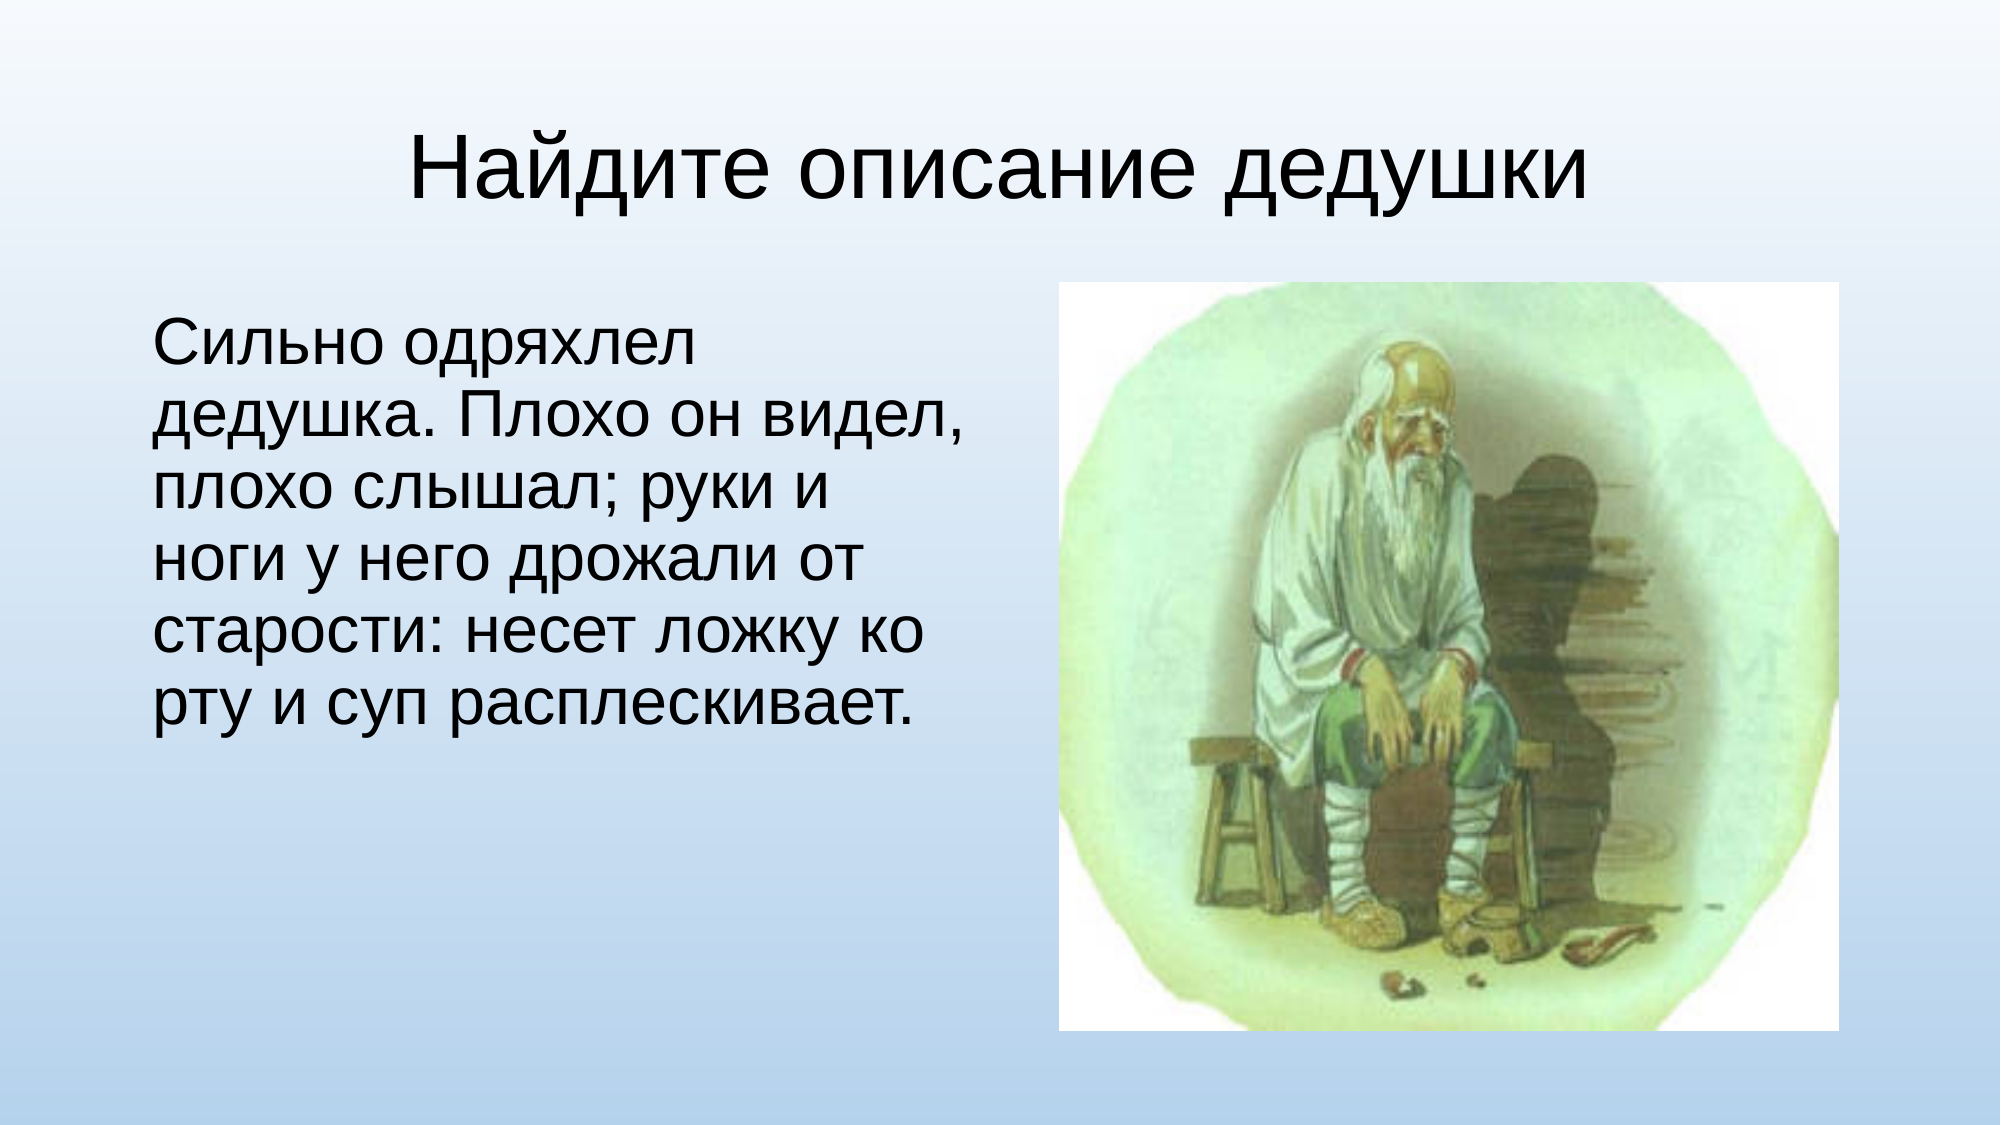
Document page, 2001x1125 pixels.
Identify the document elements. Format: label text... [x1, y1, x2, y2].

title Найдите описание дедушки [137, 59, 1863, 278]
list Сильно одряхлел дедушка. Плохо он видел, плохо слышал; руки и ноги у него дрожали от старости: несет ложку ко рту и суп расплескивает. [137, 299, 988, 1014]
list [1059, 282, 1839, 1031]
